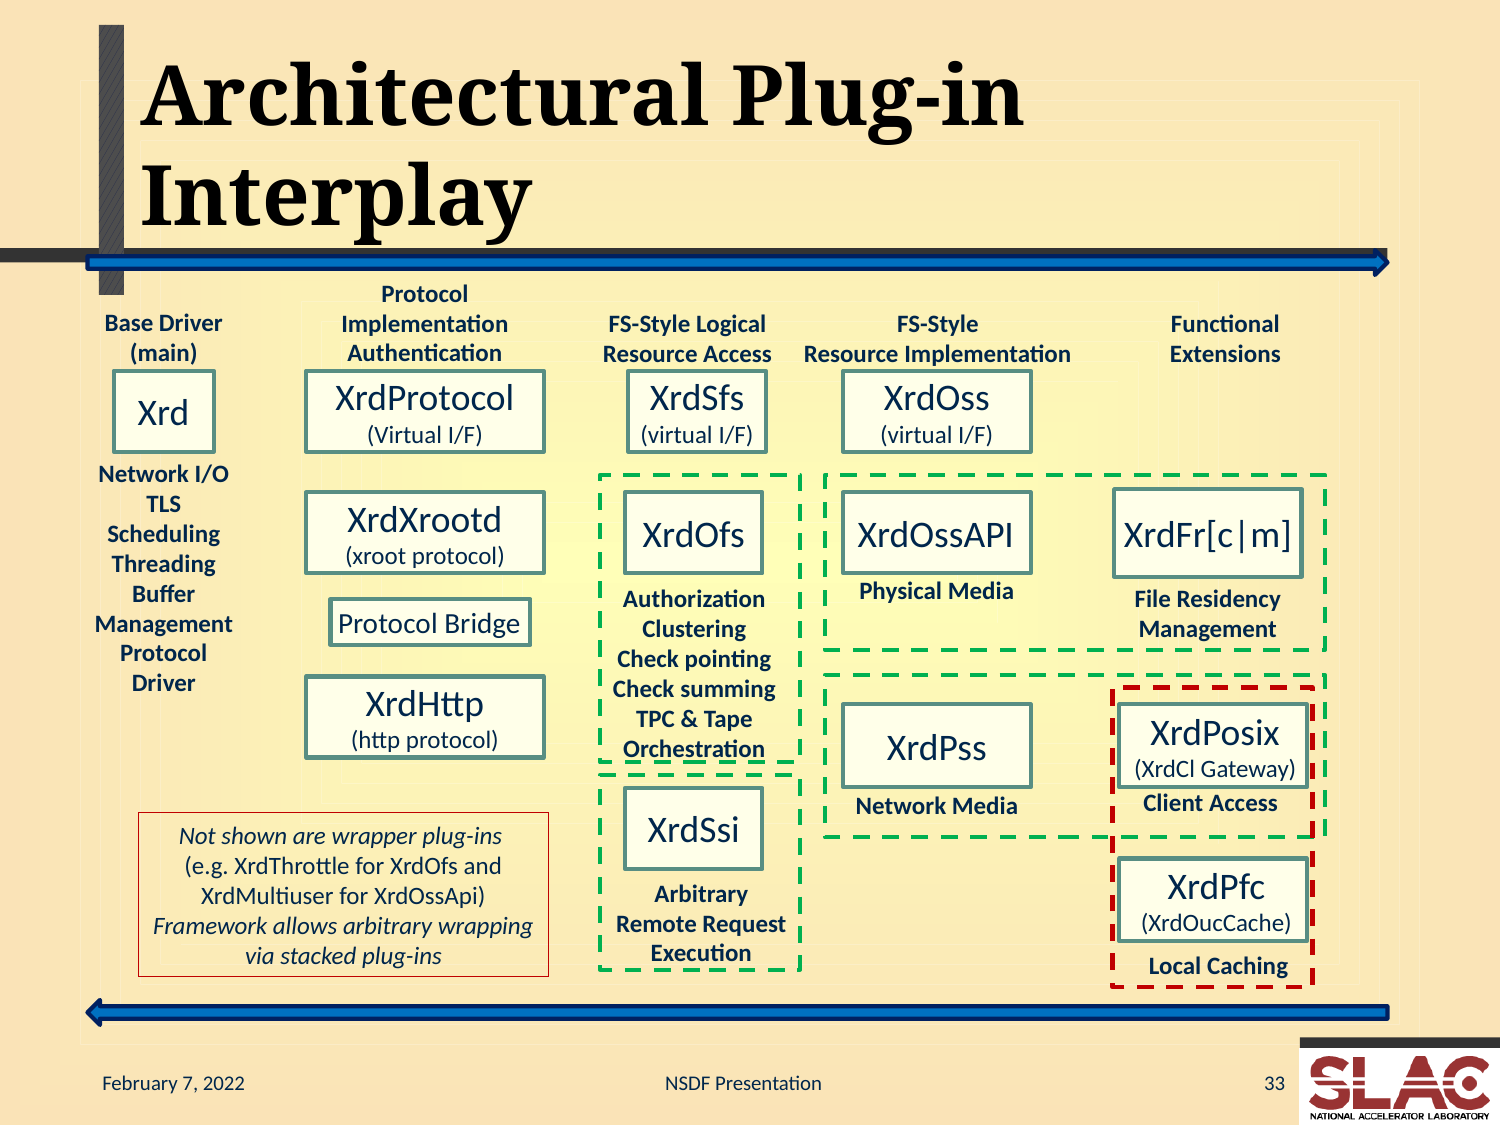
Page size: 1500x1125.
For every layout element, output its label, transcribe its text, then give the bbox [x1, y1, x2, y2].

title Architectural Plug-in Interplay [124, 62, 1380, 251]
text_box [304, 674, 334, 760]
text_box Protocol Bridge [323, 596, 538, 647]
text_box [85, 248, 1390, 277]
text_box Authorization Clustering Check pointing Check summing TPC & Tape Orchestration [597, 574, 791, 770]
text_box XrdOss (virtual I/F) [865, 365, 1009, 456]
text_box XrdSfs (virtual I/F) [624, 365, 770, 456]
text_box Xrd [123, 380, 205, 441]
text_box Protocol Implementation Authentication [326, 271, 524, 365]
text_box [841, 369, 865, 454]
text_box XrdHttp (http protocol) [334, 671, 515, 762]
text_box FS-Style Resource Implementation [789, 299, 1087, 375]
text_box [823, 673, 1327, 839]
text_box XrdSsi [632, 798, 756, 858]
text_box XrdOssAPI [842, 502, 1031, 563]
text_box FS-Style Logical Resource Access [588, 299, 788, 375]
text_box XrdXrootd (xroot protocol) [328, 487, 521, 578]
text_box XrdOfs [627, 502, 761, 563]
text_box Not shown are wrapper plug-ins (e.g. XrdThrottle for XrdOfs and XrdMultiuser for XrdOssApi) Framework allows arbitrary wrapping via stacked plug-ins [138, 812, 549, 977]
text_box Base Driver (main) [89, 299, 238, 374]
text_box [112, 369, 216, 454]
text_box [521, 490, 546, 575]
text_box [1110, 685, 1315, 989]
text_box Arbitrary Remote Request Execution [601, 970, 802, 975]
text_box XrdPfc (XrdOucCache) [1126, 854, 1307, 945]
text_box XrdProtocol (Virtual I/F) [319, 365, 531, 456]
text_box Functional Extensions [1154, 299, 1296, 375]
text_box [598, 473, 802, 764]
text_box [598, 773, 802, 972]
text_box [85, 998, 1390, 1027]
text_box [531, 369, 546, 454]
text_box Client Access [1128, 791, 1293, 825]
text_box [823, 473, 1327, 652]
text_box XrdFr[c|m] [1108, 502, 1307, 563]
text_box XrdPss [872, 715, 1002, 776]
text_box [304, 490, 328, 575]
text_box [515, 674, 546, 760]
text_box [304, 369, 319, 454]
text_box [1009, 369, 1033, 454]
picture [1299, 1048, 1500, 1125]
text_box XrdPosix (XrdCl Gateway) [1119, 700, 1312, 791]
text_box Network I/O TLS Scheduling Threading Buffer Management Protocol Driver [79, 449, 248, 705]
